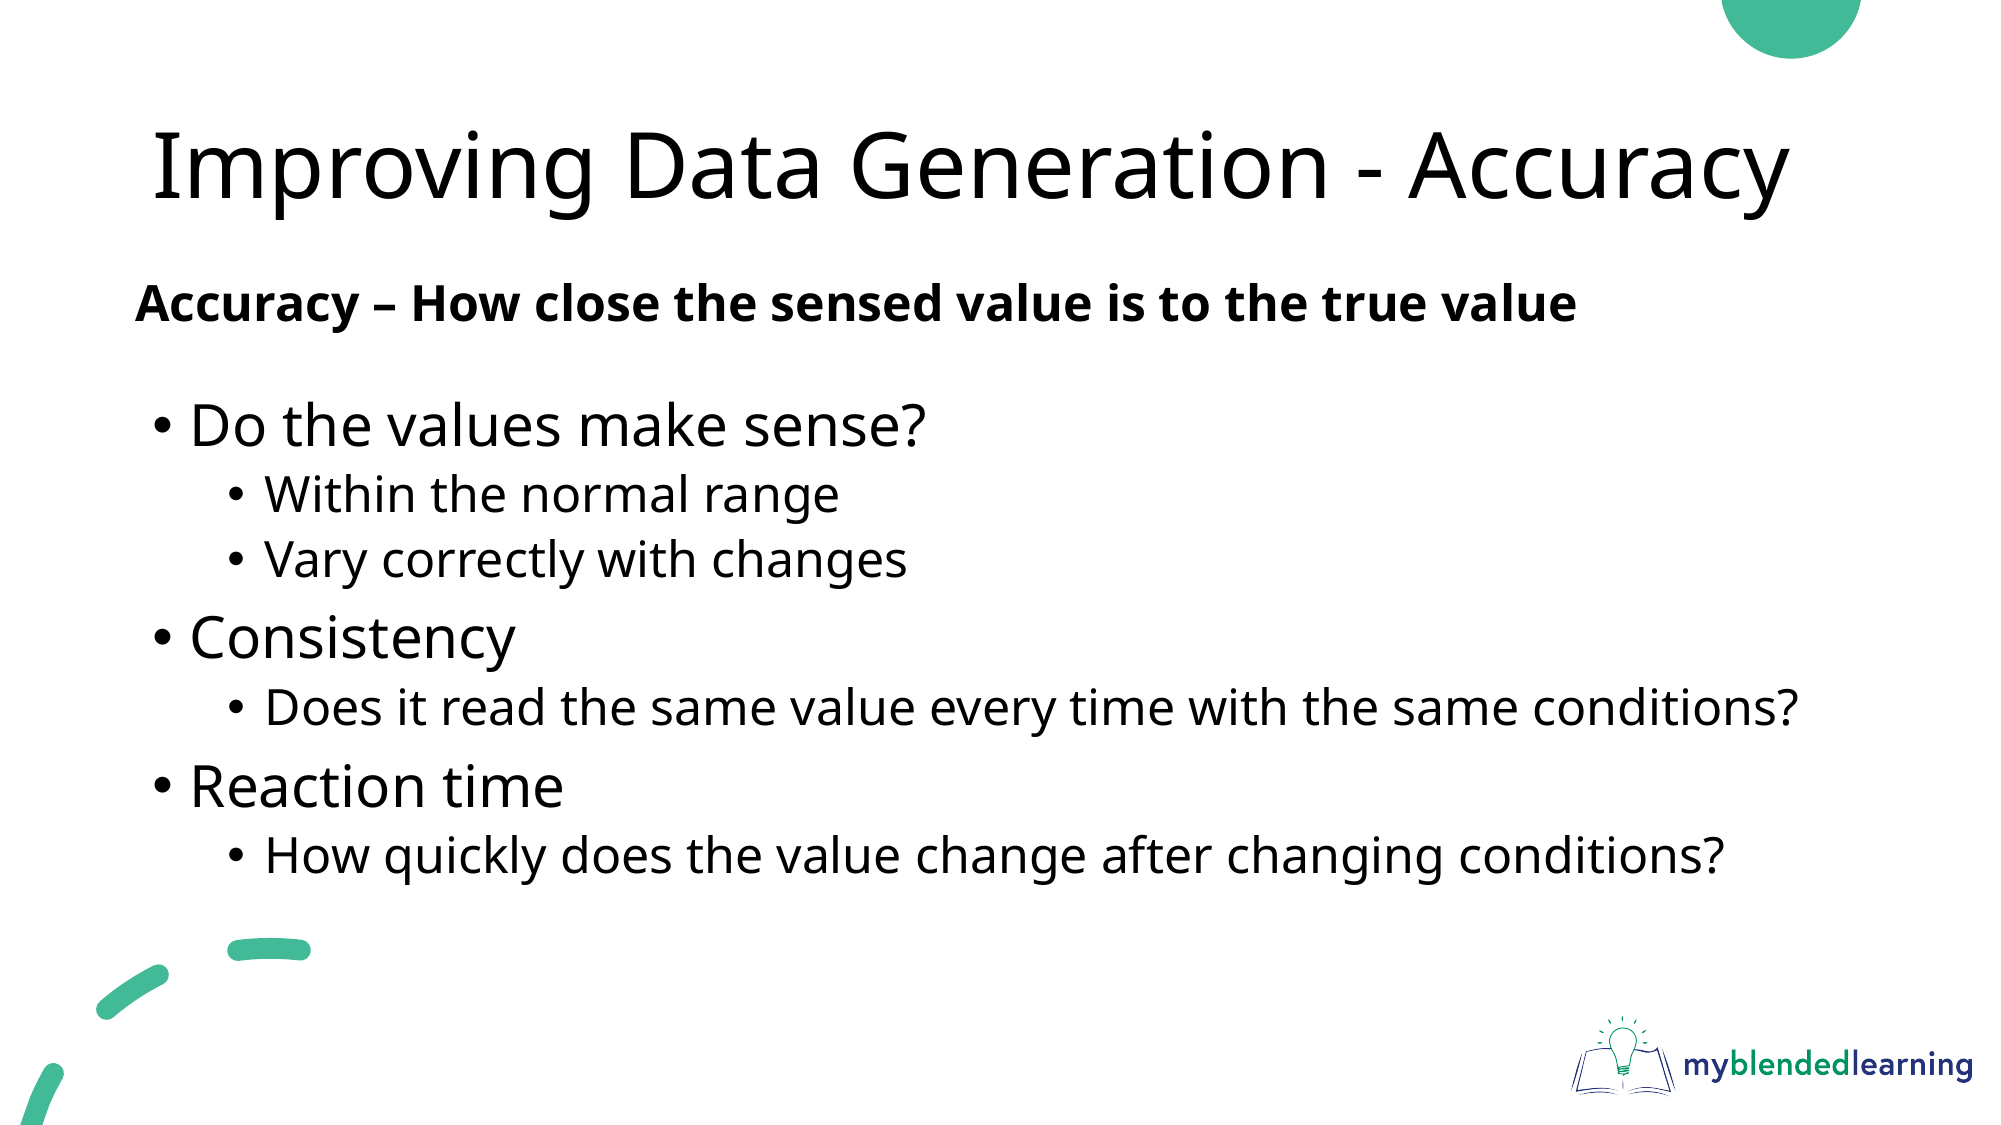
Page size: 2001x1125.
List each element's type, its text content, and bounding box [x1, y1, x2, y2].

picture [1561, 1011, 1980, 1103]
title Improving Data Generation - Accuracy [137, 59, 1863, 278]
list Do the values make sense? Within the normal range Vary correctly with changes Consistency Does it read the same value every time with the same conditions? Reaction time How quickly does the value change after changing conditions? [137, 388, 1863, 933]
text_box Accuracy – How close the sensed value is to the true value [120, 264, 1594, 339]
